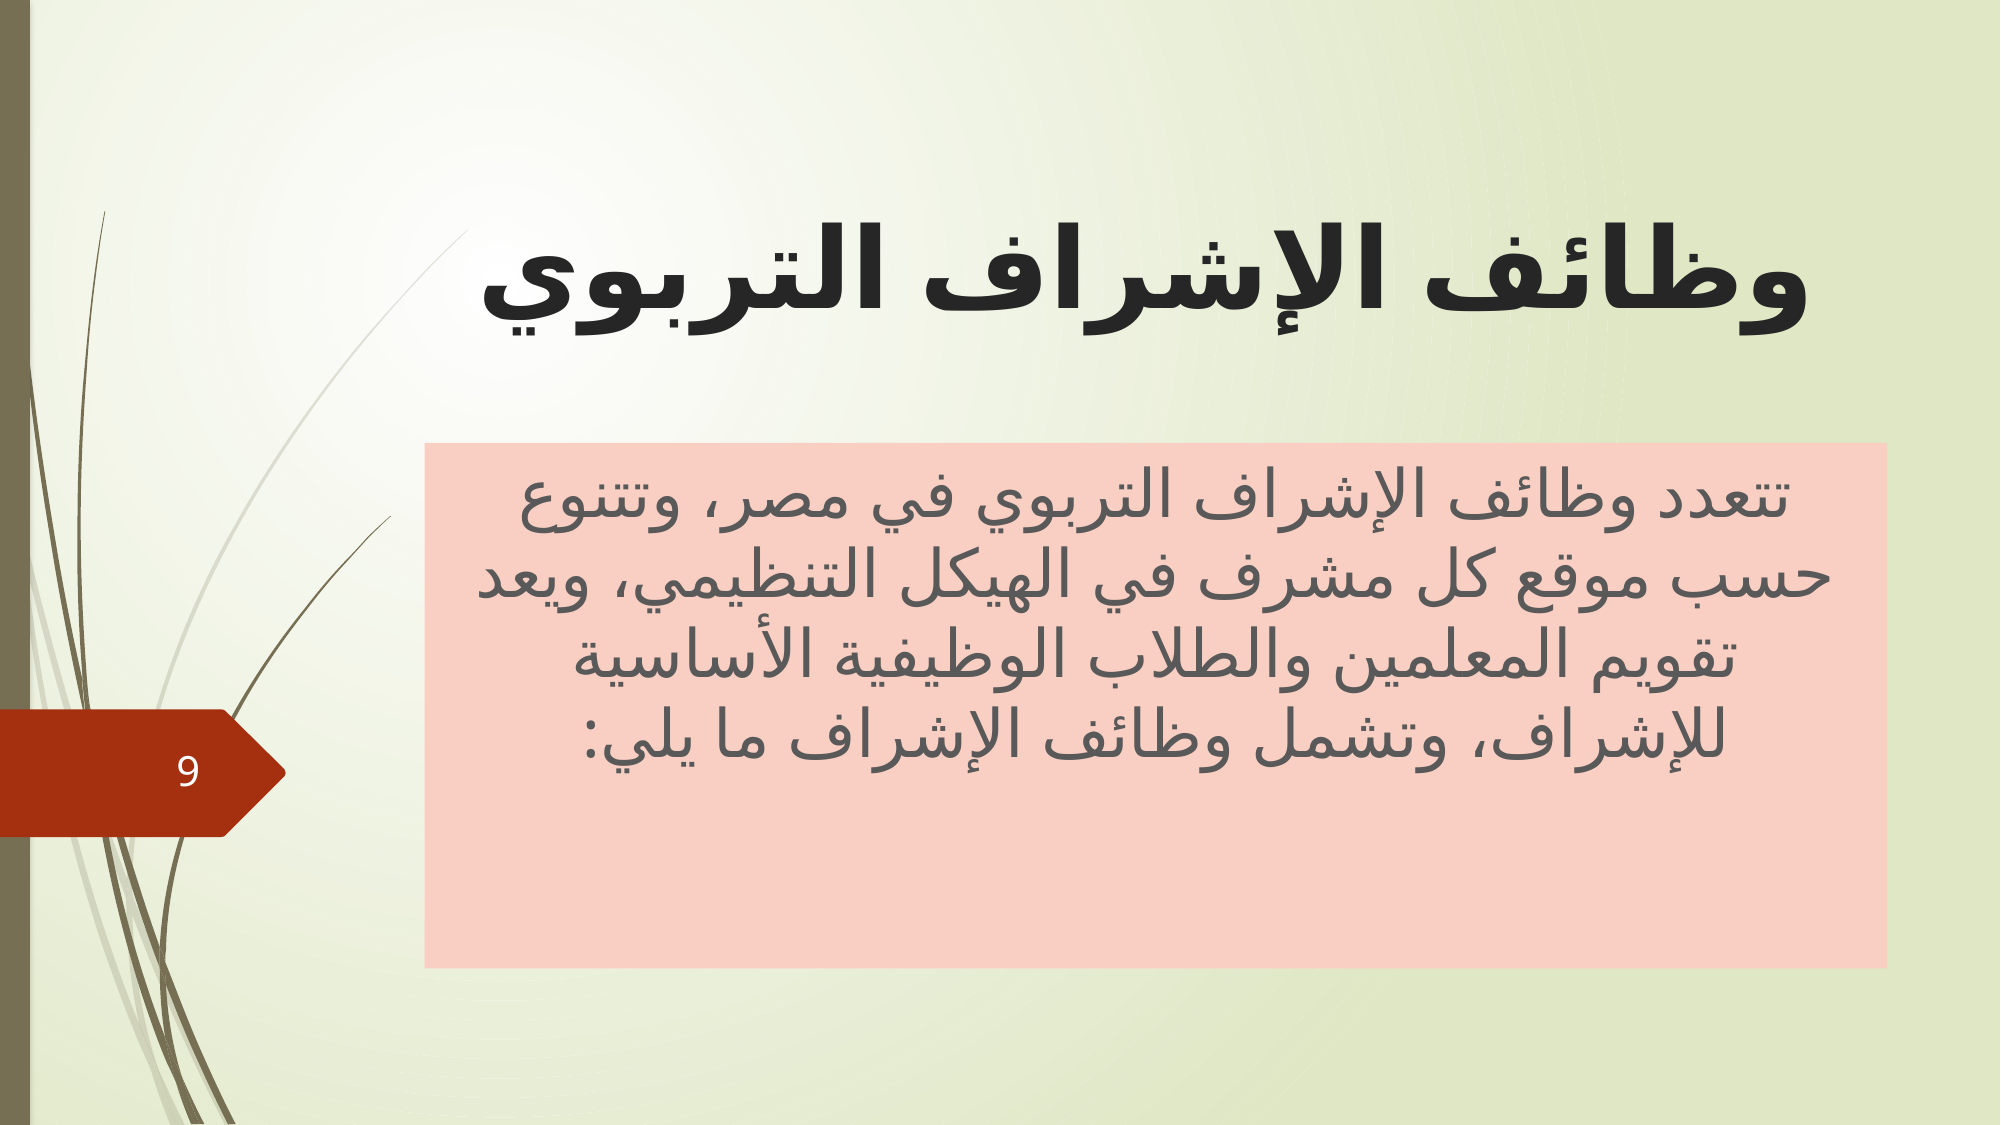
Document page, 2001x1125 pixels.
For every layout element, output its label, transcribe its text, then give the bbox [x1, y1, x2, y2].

subtitle تتعدد وظائف الإشراف التربوي في مصر، وتتنوع حسب موقع كل مشرف في الهيكل التنظيمي، ويعد تقويم المعلمين والطلاب الوظيفية الأساسية للإشراف، وتشمل وظائف الإشراف ما يلي: [424, 442, 1888, 969]
title وظائف الإشراف التربوي [462, 63, 1888, 339]
slide_number 9 [87, 743, 216, 803]
